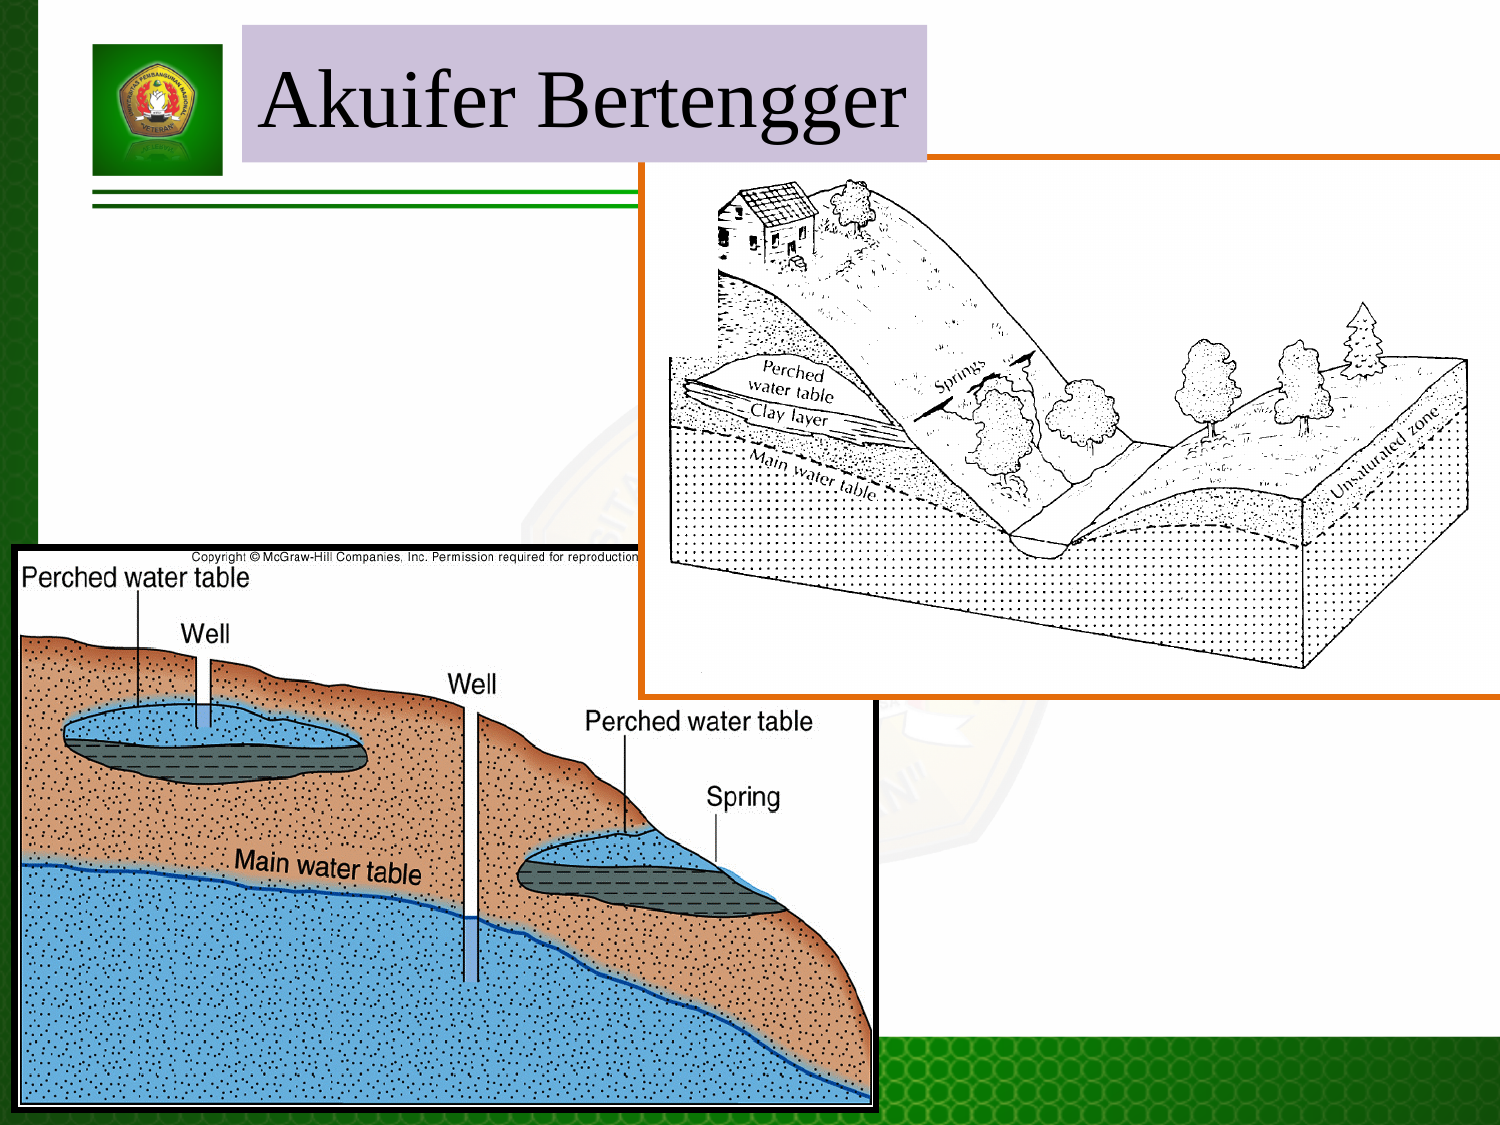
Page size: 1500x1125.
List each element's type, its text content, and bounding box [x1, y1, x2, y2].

picture [0, 0, 1500, 1125]
picture [17, 159, 1500, 1107]
text_box Akuifer Bertengger [242, 24, 928, 163]
